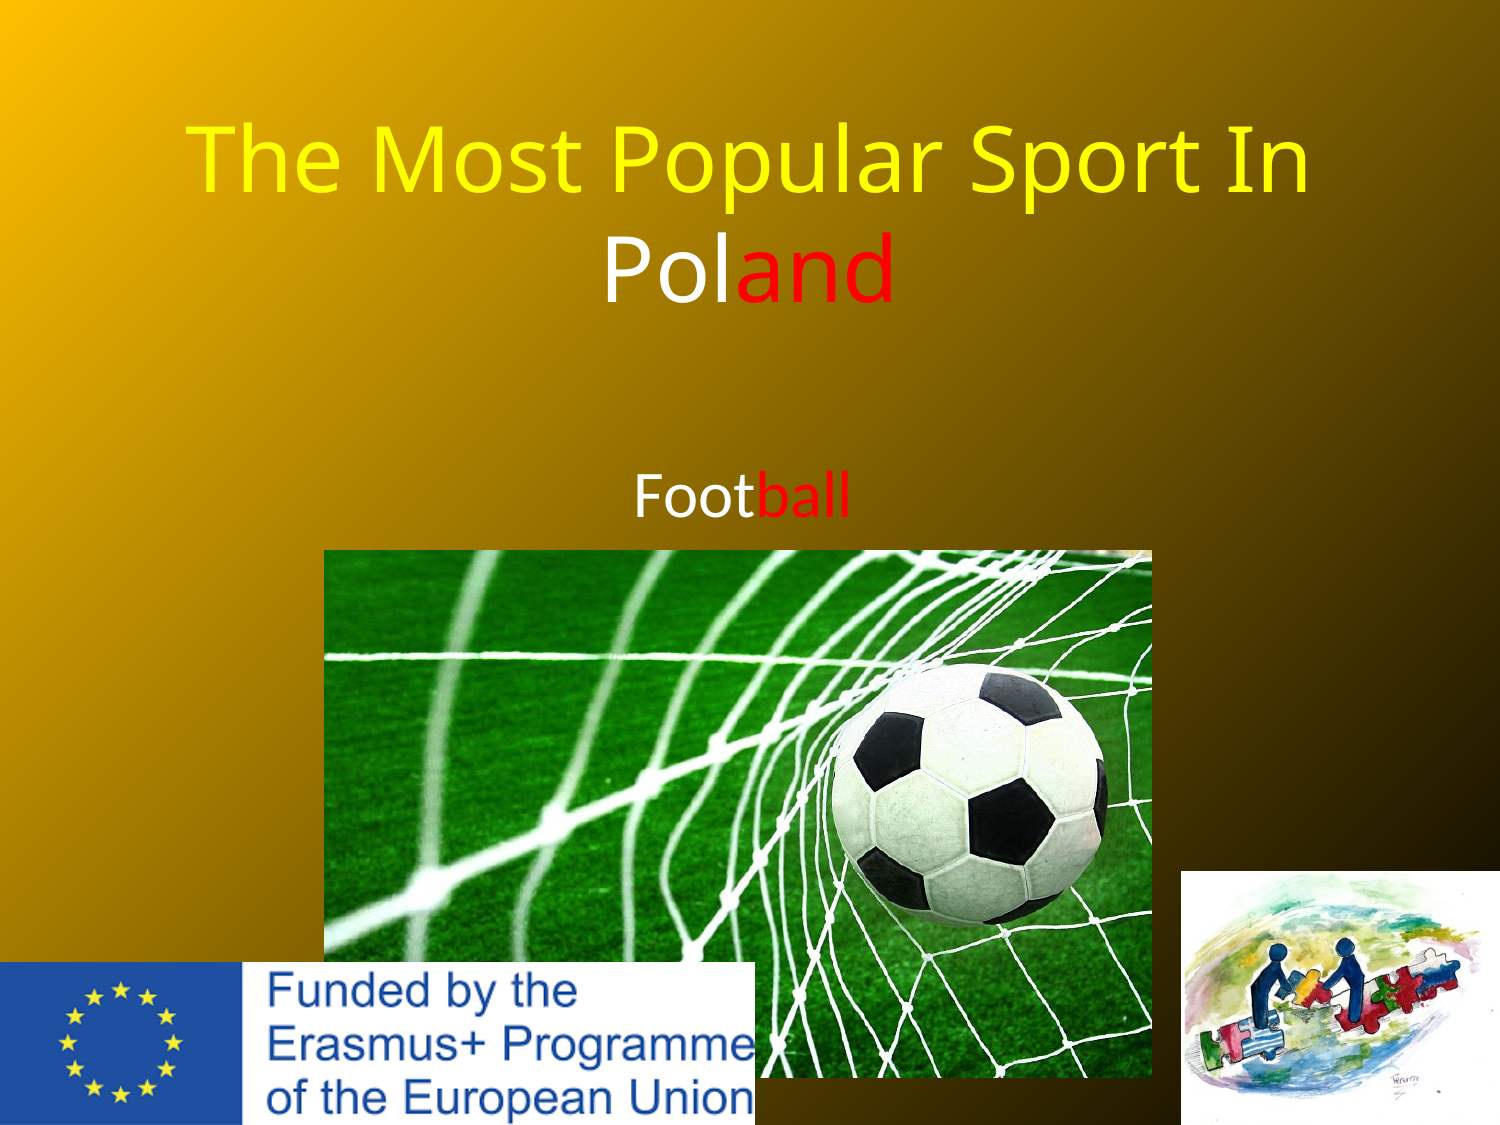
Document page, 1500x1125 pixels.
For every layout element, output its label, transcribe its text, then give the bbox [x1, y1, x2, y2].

title The Most Popular Sport In Poland [112, 90, 1388, 332]
subtitle Football [218, 349, 1269, 638]
picture [1180, 870, 1500, 1125]
picture [0, 550, 1152, 1125]
